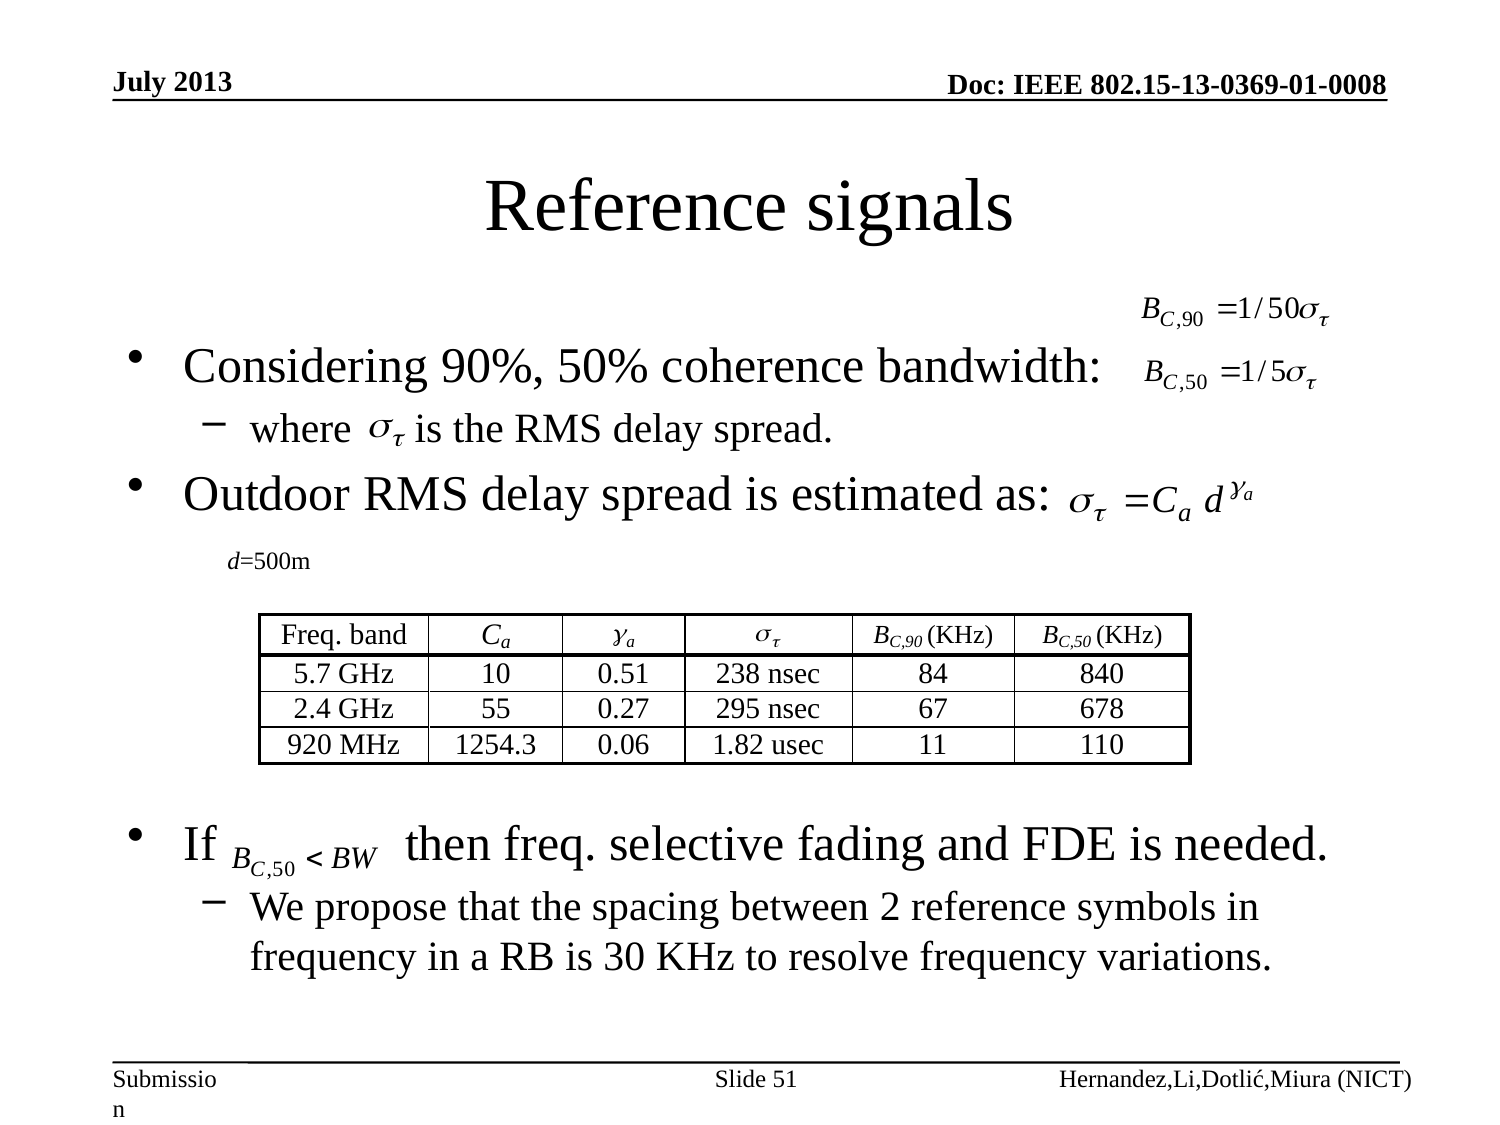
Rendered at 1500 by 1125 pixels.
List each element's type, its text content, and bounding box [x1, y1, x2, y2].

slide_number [112, 61, 376, 98]
title Reference signals [112, 112, 1388, 288]
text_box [1062, 462, 1266, 532]
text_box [362, 399, 415, 456]
slide_number Slide 51 [711, 1061, 801, 1093]
list Considering 90%, 50% coherence bandwidth: where is the RMS delay spread. Outdoor RMS delay spread is estimated as: If then freq. selective fading and FDE is needed. We propose that the spacing between 2 reference symbols in frequency in a RB is 30 KHz to resolve frequency variations. [112, 324, 1388, 1001]
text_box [174, 612, 1273, 801]
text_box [1134, 287, 1338, 338]
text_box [1137, 349, 1326, 401]
footer Hernandez,Li,Dotlić,Miura (NICT) [899, 1061, 1413, 1093]
text_box d=500m [212, 537, 338, 583]
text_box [224, 837, 388, 888]
